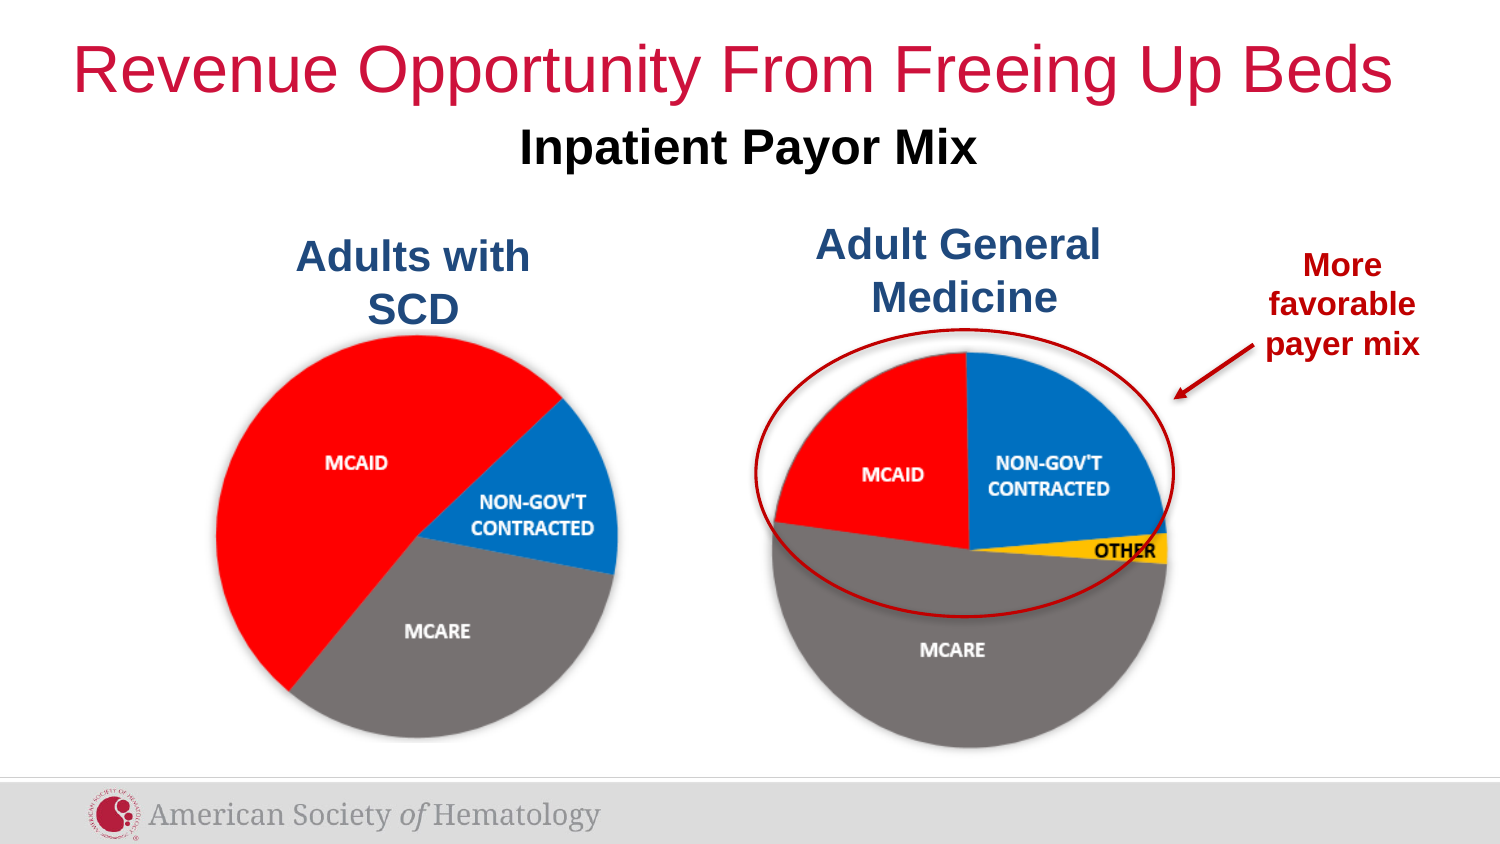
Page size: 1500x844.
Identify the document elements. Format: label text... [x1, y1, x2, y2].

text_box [1173, 344, 1254, 400]
title Revenue Opportunity From Freeing Up Beds [57, 18, 1438, 87]
text_box [871, 328, 1058, 344]
text_box More favorable payer mix [1214, 235, 1471, 370]
picture [0, 0, 1500, 844]
text_box Adults with SCD [247, 220, 580, 328]
text_box Inpatient Payor Mix [504, 107, 993, 182]
text_box Adult General Medicine [755, 208, 1174, 329]
